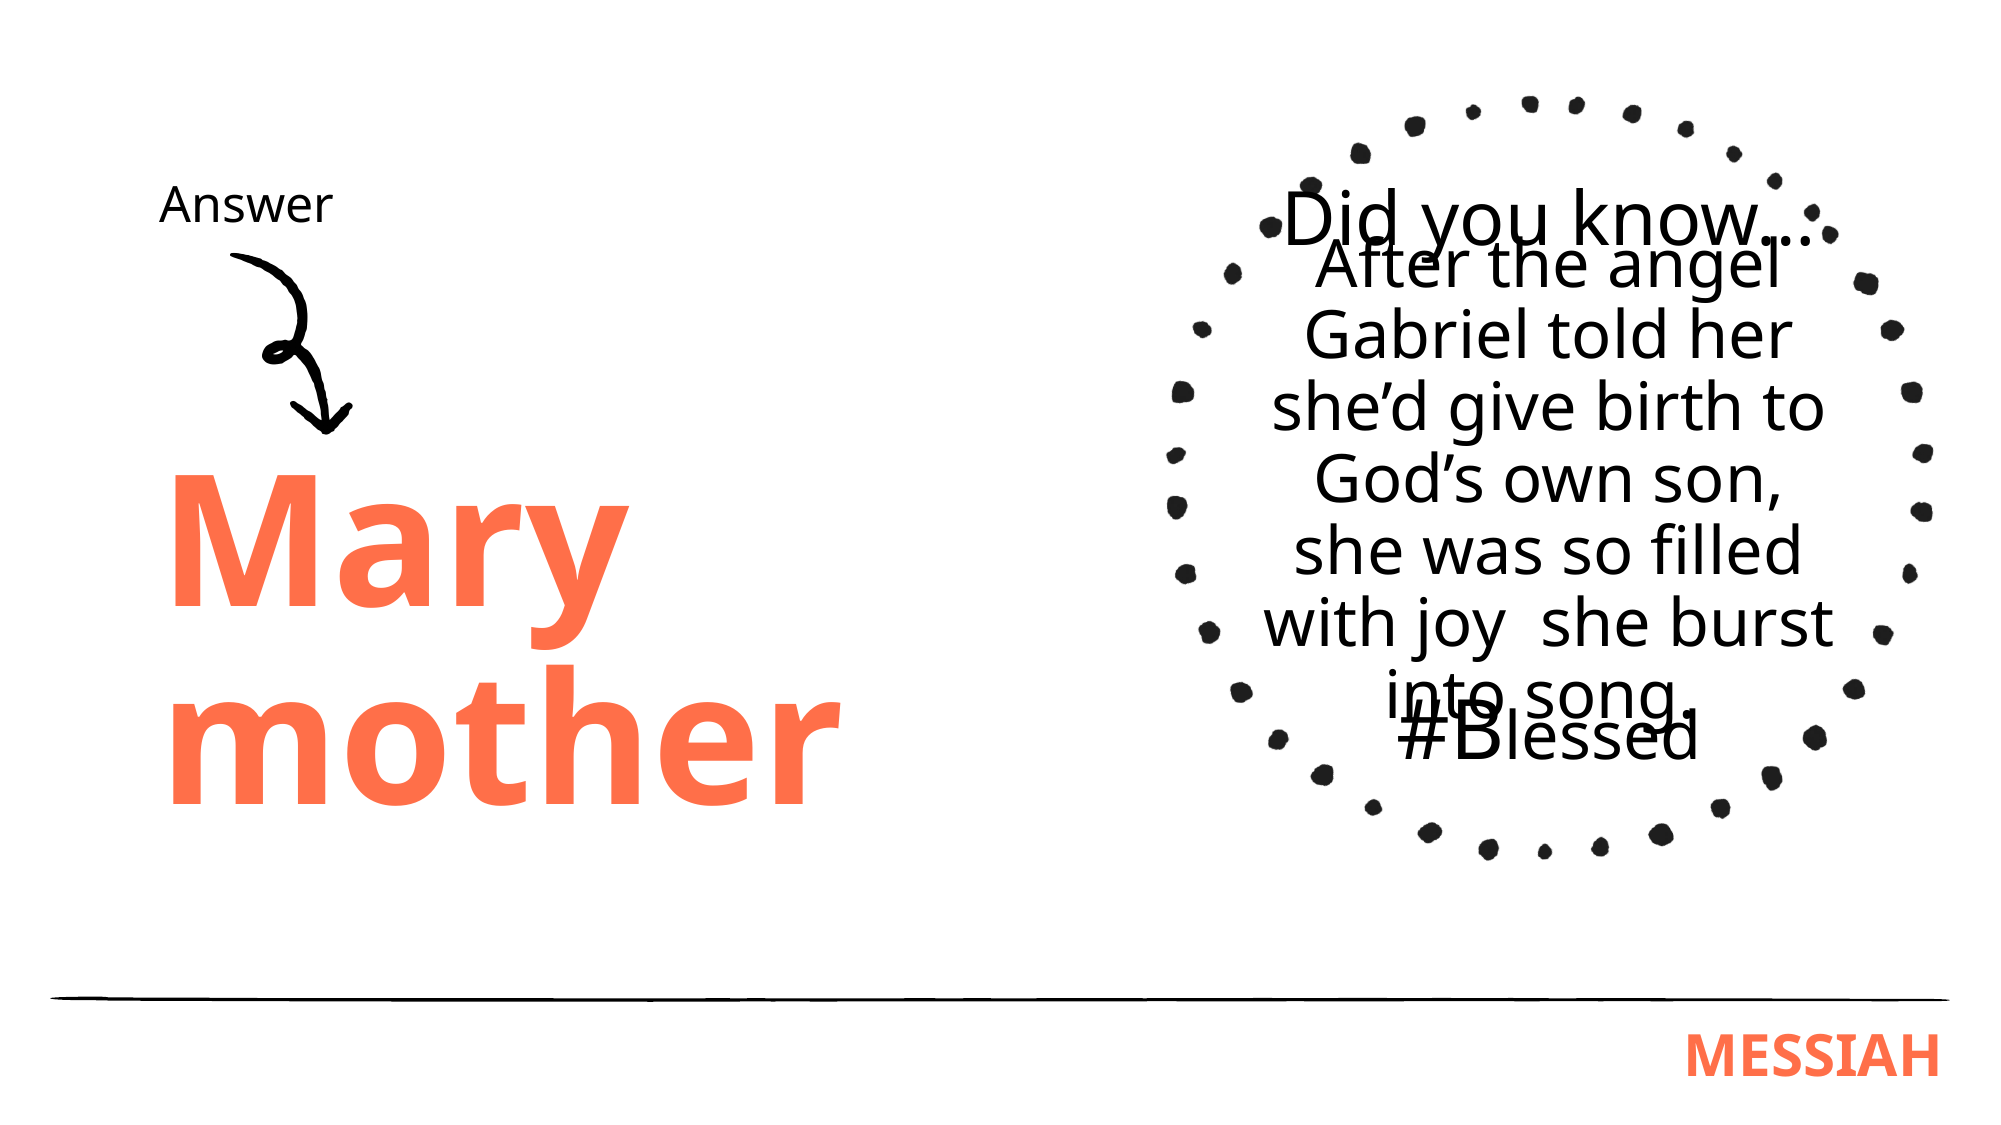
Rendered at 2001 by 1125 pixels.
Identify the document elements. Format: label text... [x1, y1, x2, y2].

picture [198, 252, 378, 438]
subtitle Answer [144, 171, 1164, 242]
title Mary mother [144, 438, 1069, 854]
list MESSIAH [1558, 443, 1958, 1097]
text_box [50, 996, 1558, 1002]
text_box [1164, 94, 1934, 863]
